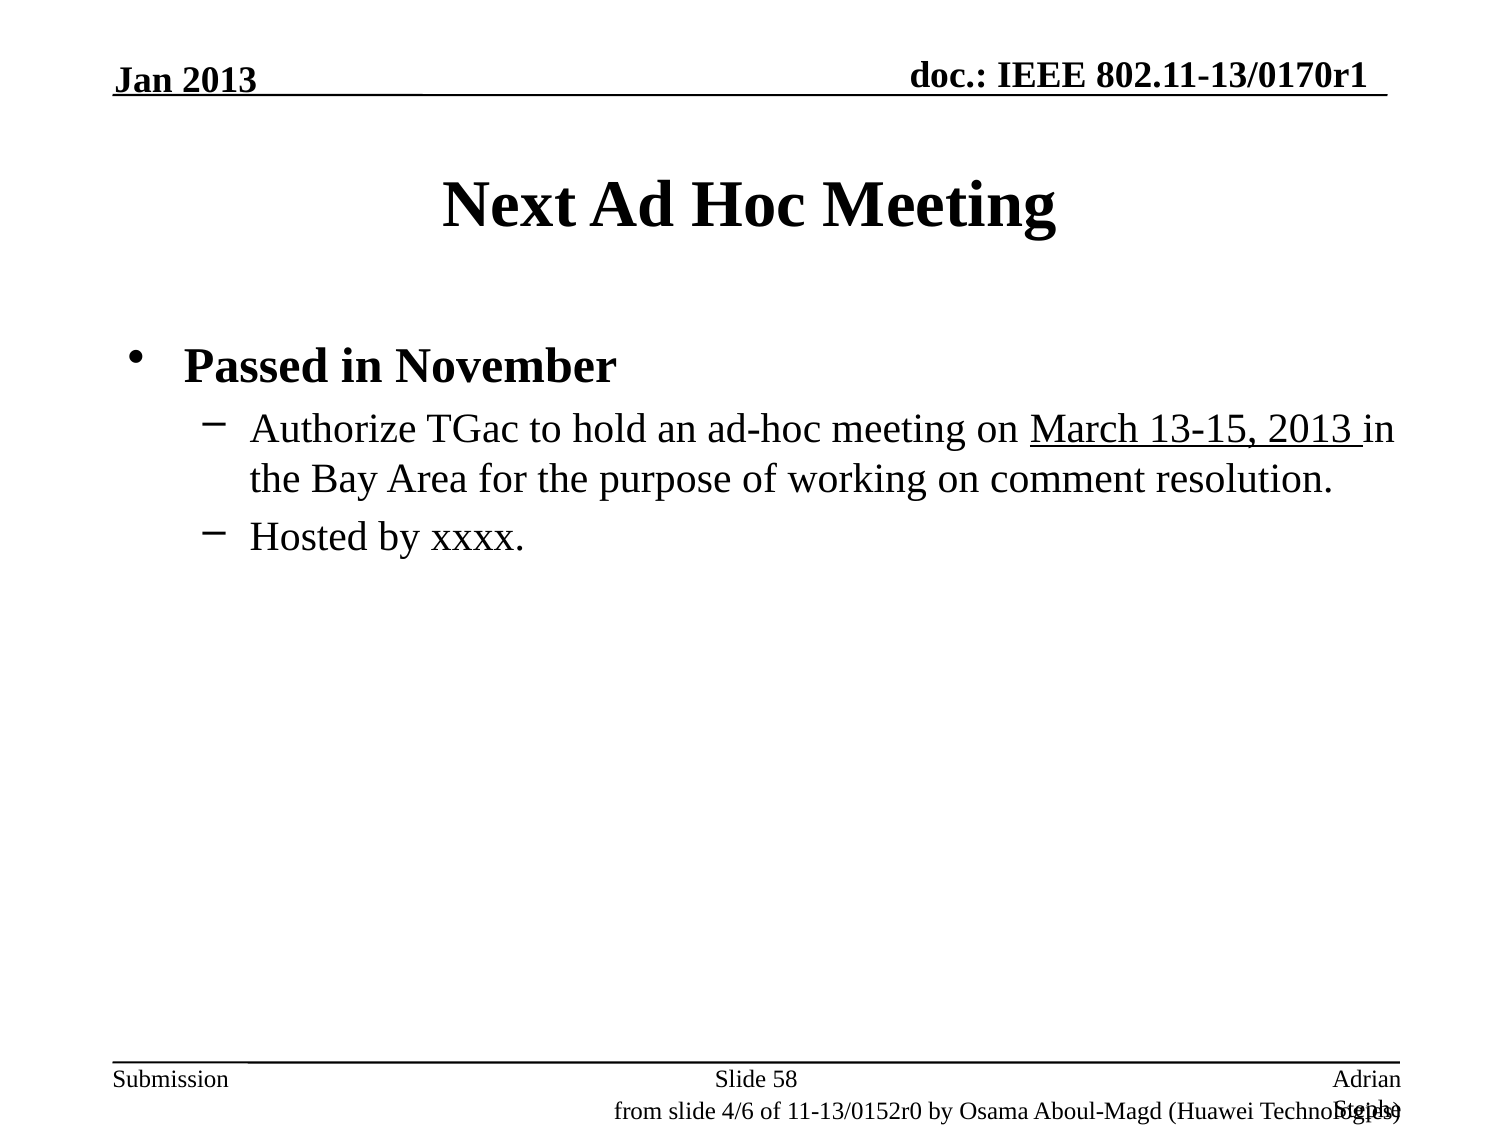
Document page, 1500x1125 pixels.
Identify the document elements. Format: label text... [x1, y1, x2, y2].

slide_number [114, 54, 374, 100]
title Next Ad Hoc Meeting [112, 112, 1388, 288]
slide_number Slide 58 [712, 1062, 800, 1087]
text_box from slide 4/6 of 11-13/0152r0 by Osama Aboul-Magd (Huawei Technologies) [343, 1087, 1417, 1125]
list Passed in November Authorize TGac to hold an ad-hoc meeting on March 13-15, 2013 in the Bay Area for the purpose of working on comment resolution. Hosted by xxxx. [112, 324, 1438, 1000]
footer Adrian Stephens, Intel Corporation [1325, 1062, 1402, 1087]
